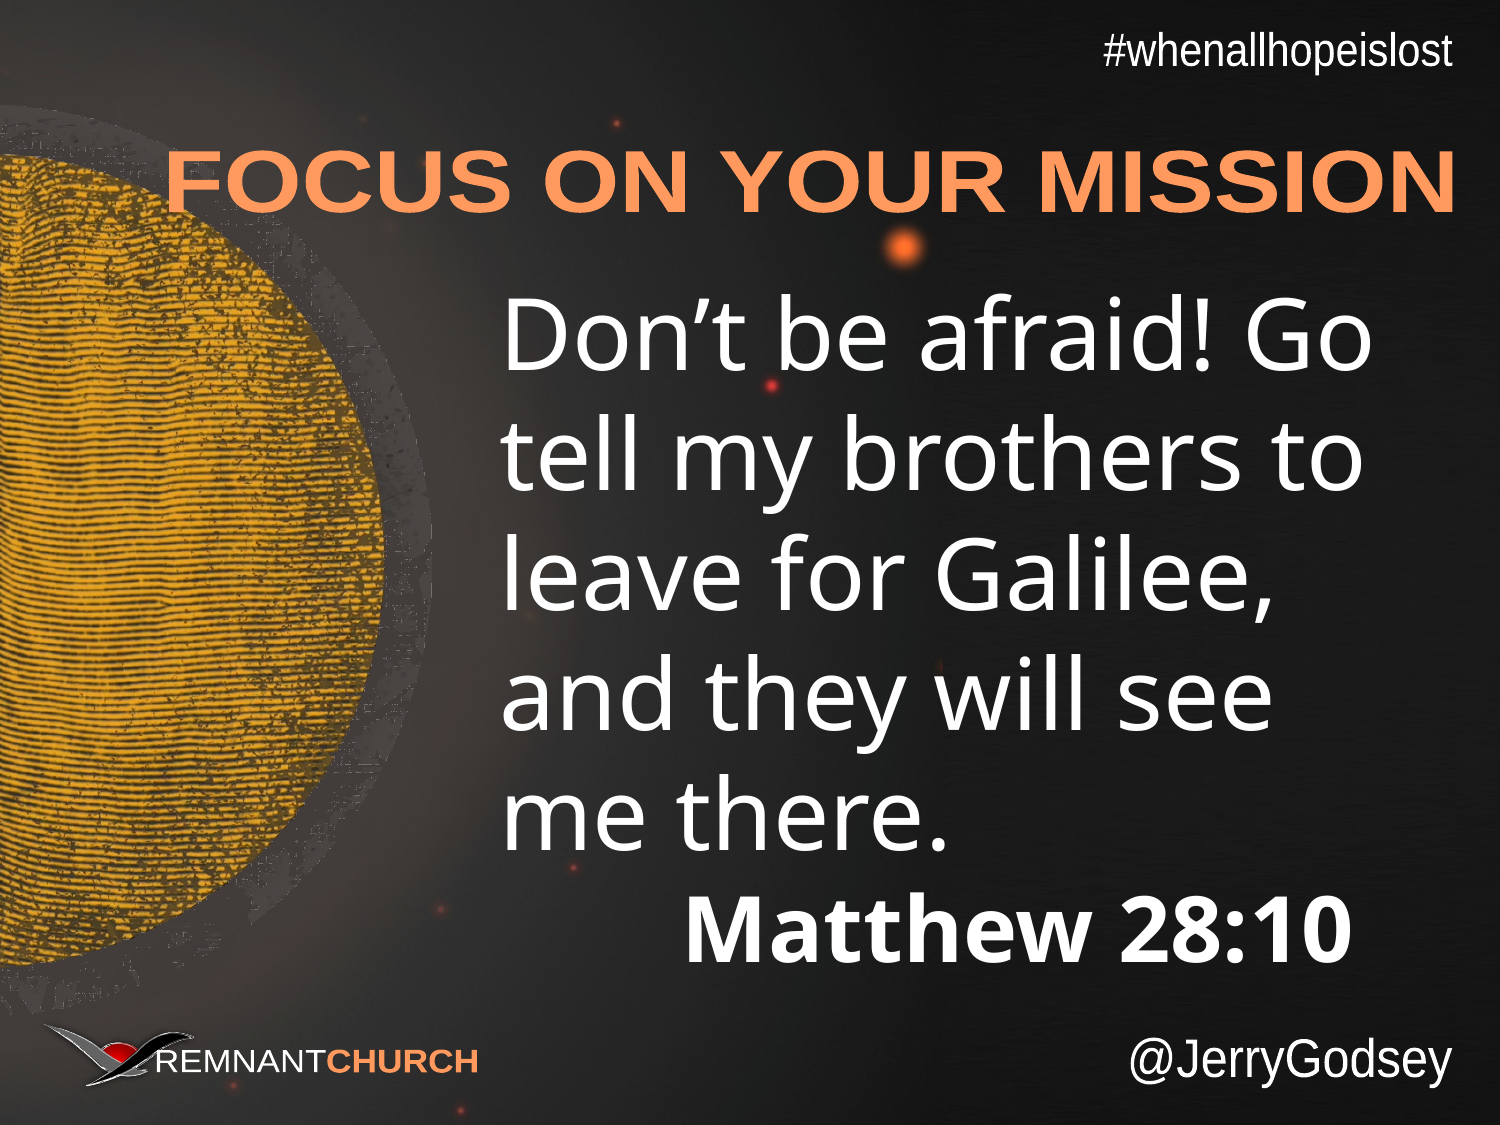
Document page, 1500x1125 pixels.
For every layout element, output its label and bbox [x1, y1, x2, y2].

picture [0, 0, 1500, 1125]
text_box [36, 1019, 478, 1091]
